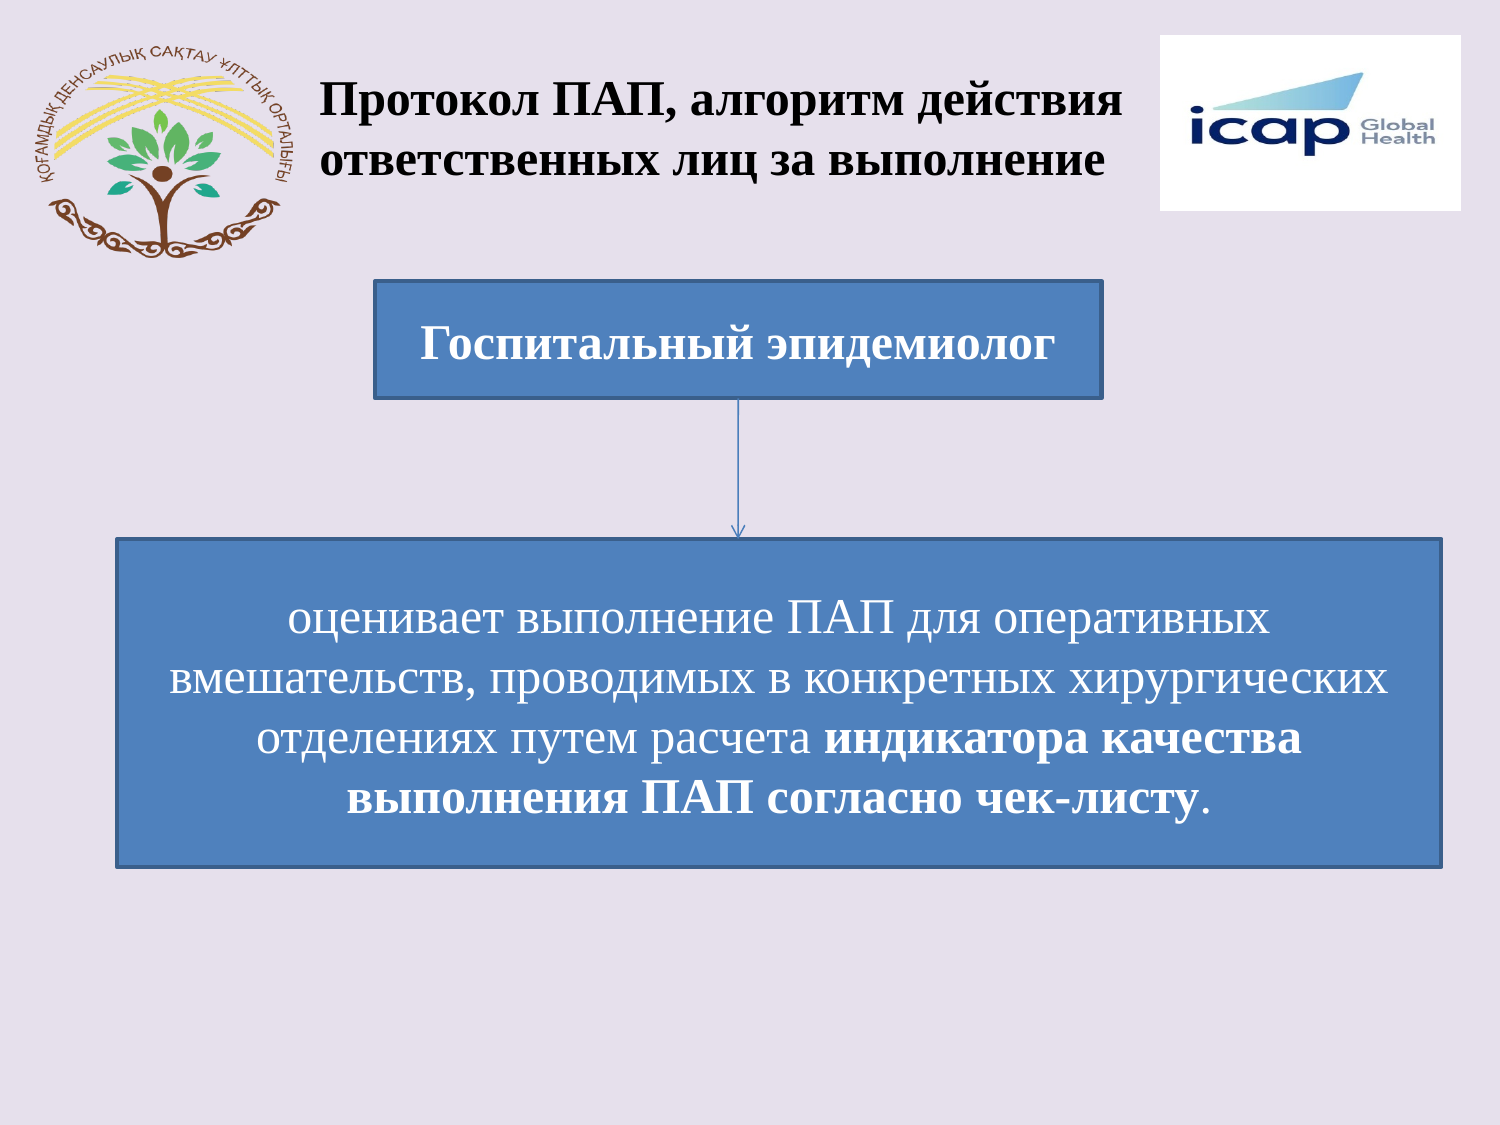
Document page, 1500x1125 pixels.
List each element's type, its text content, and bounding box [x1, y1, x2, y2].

text_box Протокол ПАП, алгоритм действия ответственных лиц за выполнение [304, 58, 1154, 194]
text_box оценивает выполнение ПАП для оперативных вмешательств, проводимых в конкретных хирургических отделениях путем расчета индикатора качества выполнения ПАП согласно чек-листу. [115, 537, 1443, 869]
picture [34, 46, 293, 258]
text_box Госпитальный эпидемиолог [373, 279, 1104, 400]
picture [1159, 34, 1462, 212]
